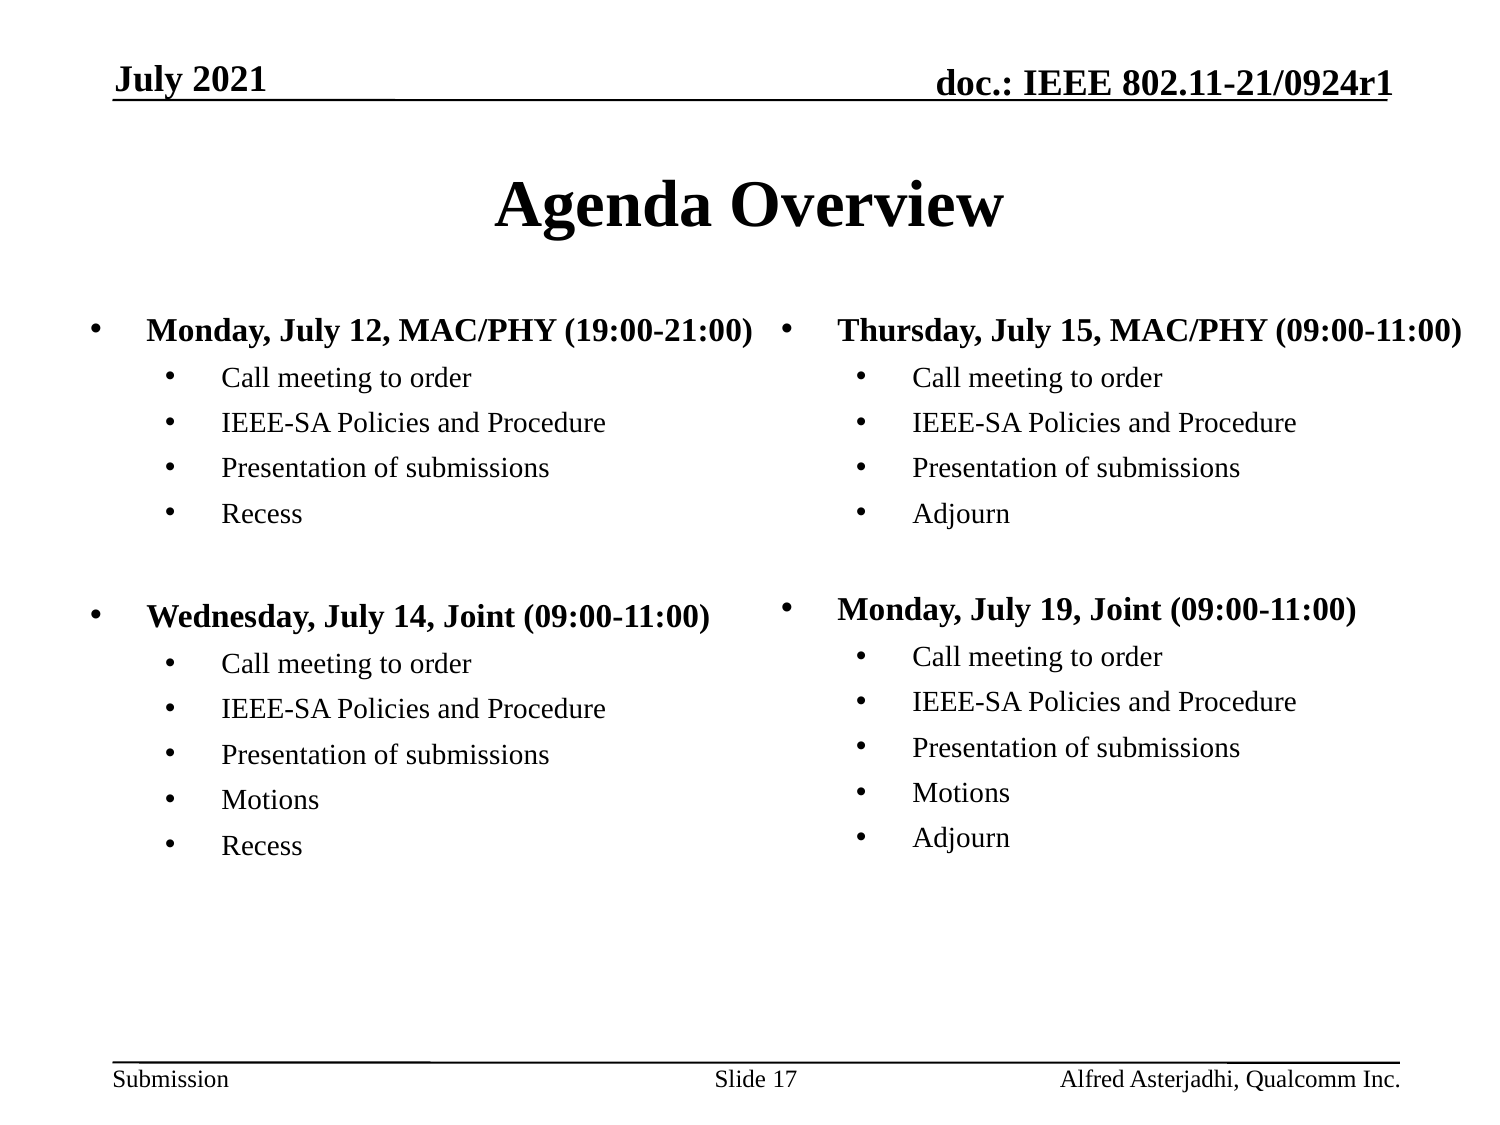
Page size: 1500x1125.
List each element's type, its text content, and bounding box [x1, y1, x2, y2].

footer Alfred Asterjadhi, Qualcomm Inc. [878, 1061, 1402, 1093]
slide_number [114, 54, 423, 100]
list Monday, July 12, MAC/PHY (19:00-21:00) Call meeting to order IEEE-SA Policies and Procedure Presentation of submissions Recess Wednesday, July 14, Joint (09:00-11:00) Call meeting to order IEEE-SA Policies and Procedure Presentation of submissions Motions Recess [74, 299, 788, 1063]
slide_number Slide 17 [712, 1061, 800, 1123]
title Agenda Overview [112, 112, 1388, 288]
text_box Thursday, July 15, MAC/PHY (09:00-11:00) Call meeting to order IEEE-SA Policies and Procedure Presentation of submissions Adjourn Monday, July 19, Joint (09:00-11:00) Call meeting to order IEEE-SA Policies and Procedure Presentation of submissions Motions Adjourn [765, 300, 1495, 963]
